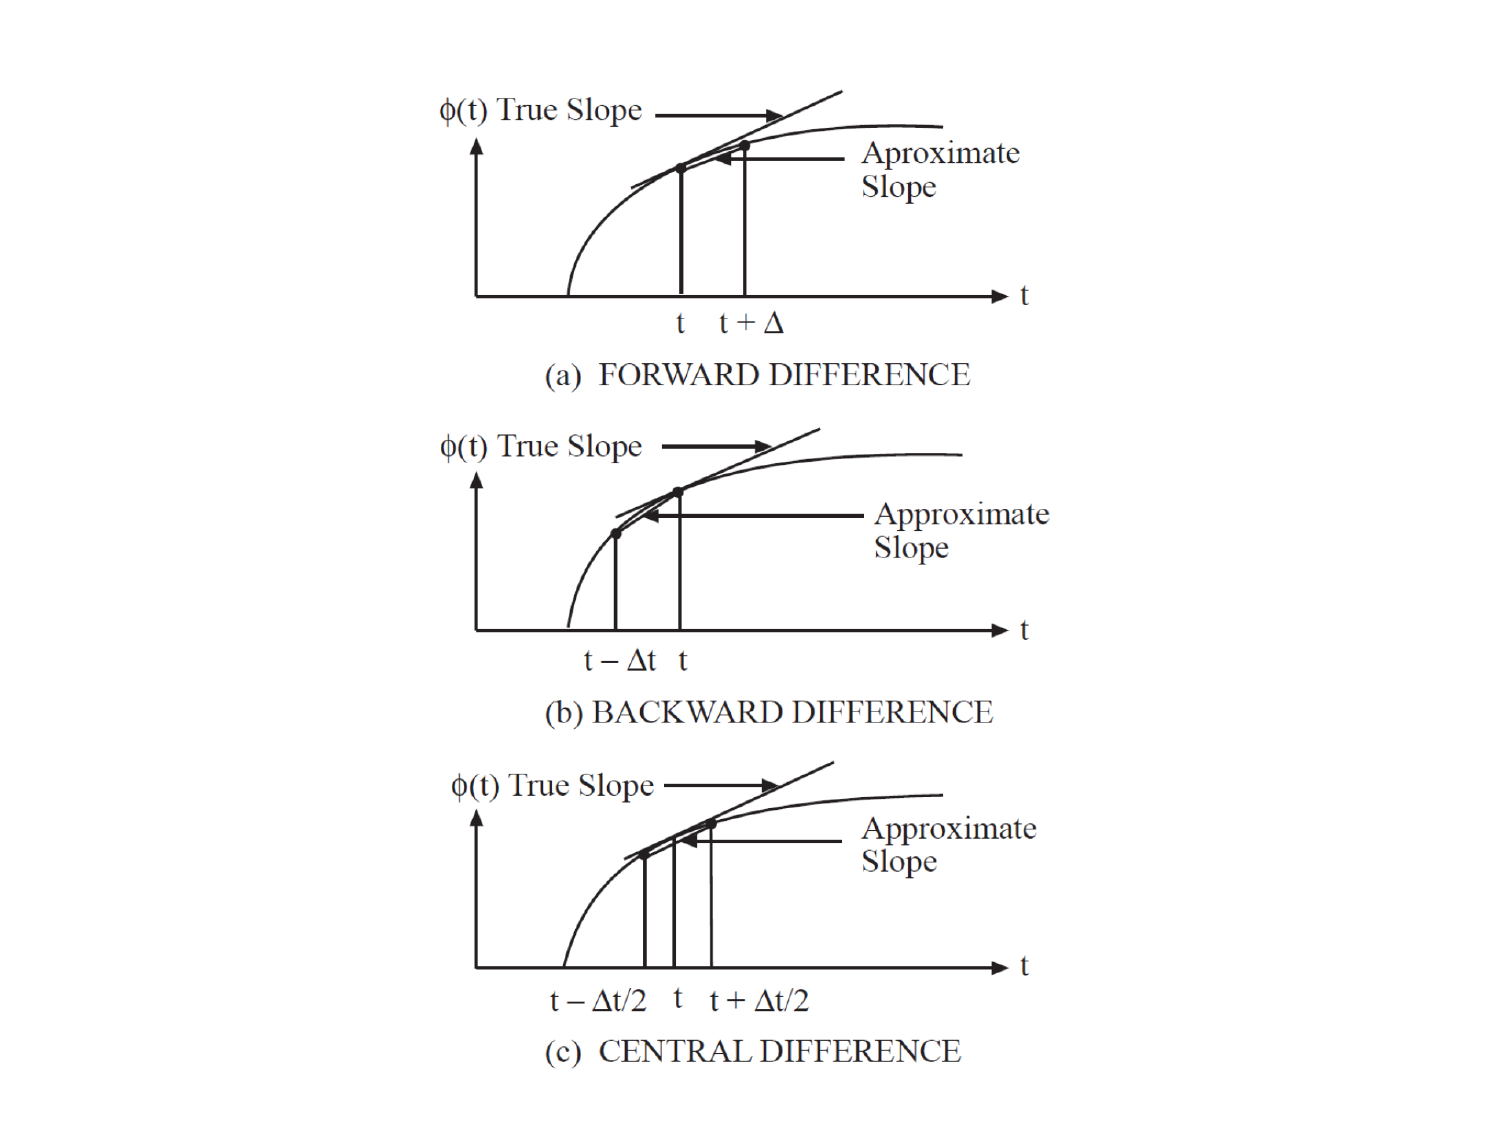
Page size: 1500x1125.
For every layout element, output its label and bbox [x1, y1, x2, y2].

picture [419, 62, 1080, 1086]
